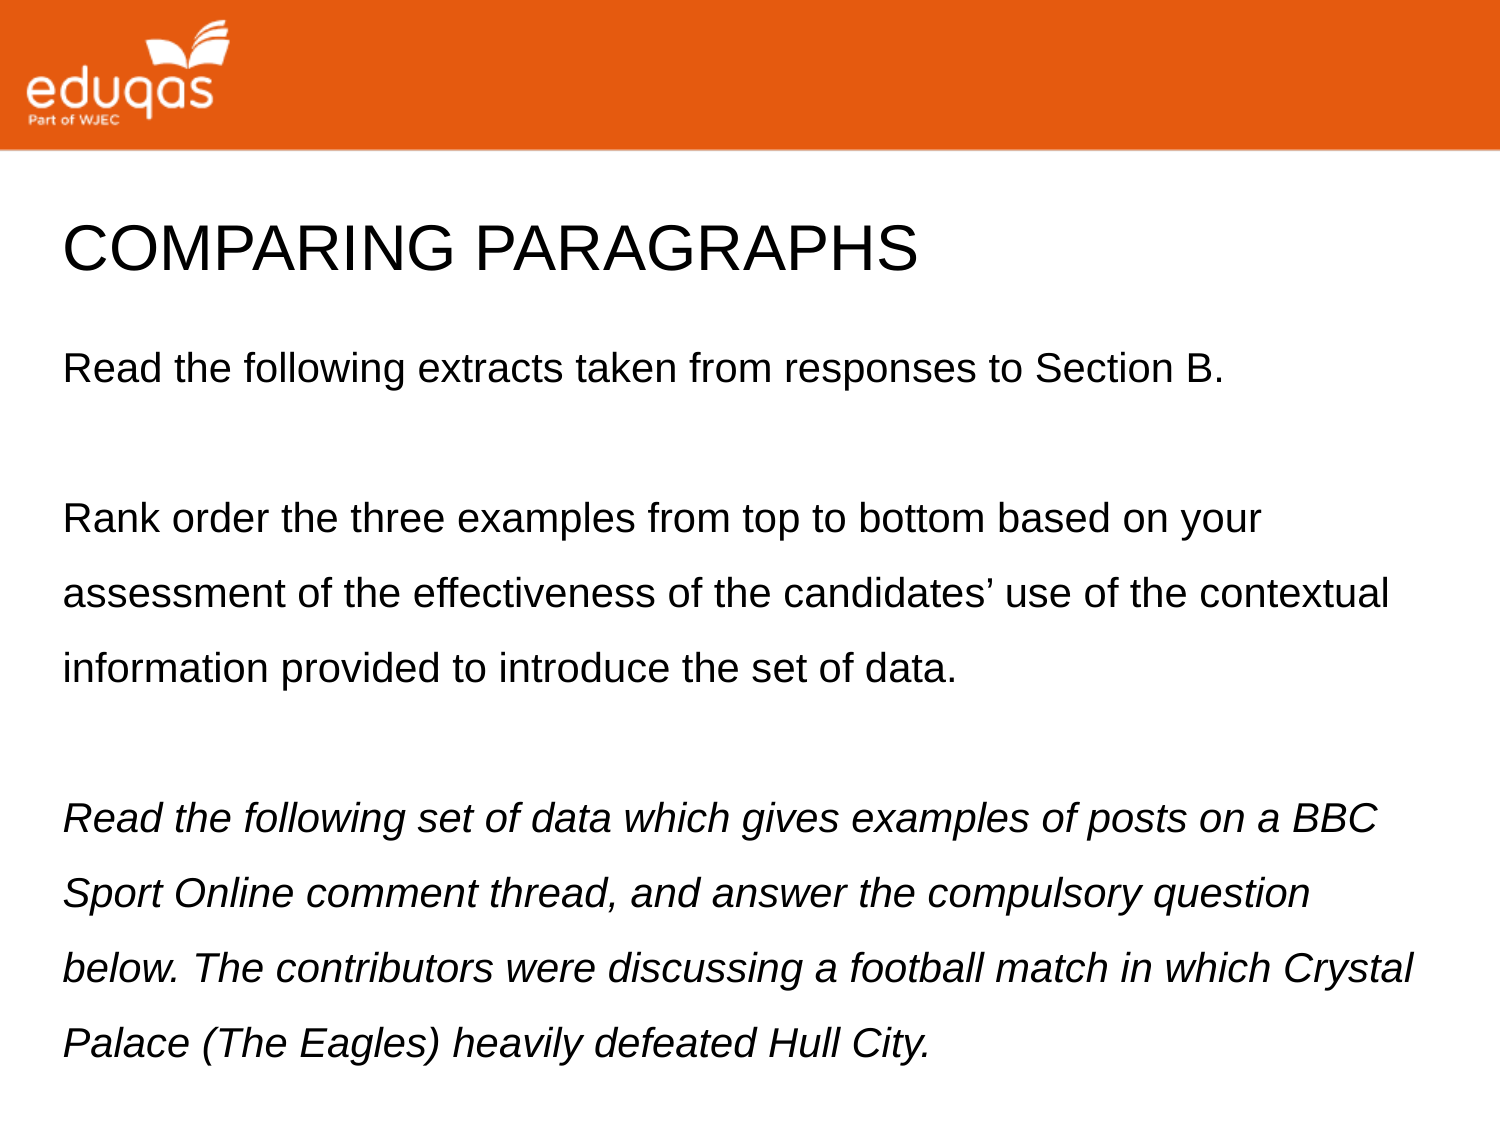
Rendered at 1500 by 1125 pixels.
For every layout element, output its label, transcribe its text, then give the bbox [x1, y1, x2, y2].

list COMPARING PARAGRAPHS [47, 197, 1429, 308]
list Read the following extracts taken from responses to Section B. Rank order the three examples from top to bottom based on your assessment of the effectiveness of the candidates’ use of the contextual information provided to introduce the set of data. Read the following set of data which gives examples of posts on a BBC Sport Online comment thread, and answer the compulsory question below. The contributors were discussing a football match in which Crystal Palace (The Eagles) heavily defeated Hull City. [47, 308, 1453, 956]
picture [0, 0, 1500, 215]
